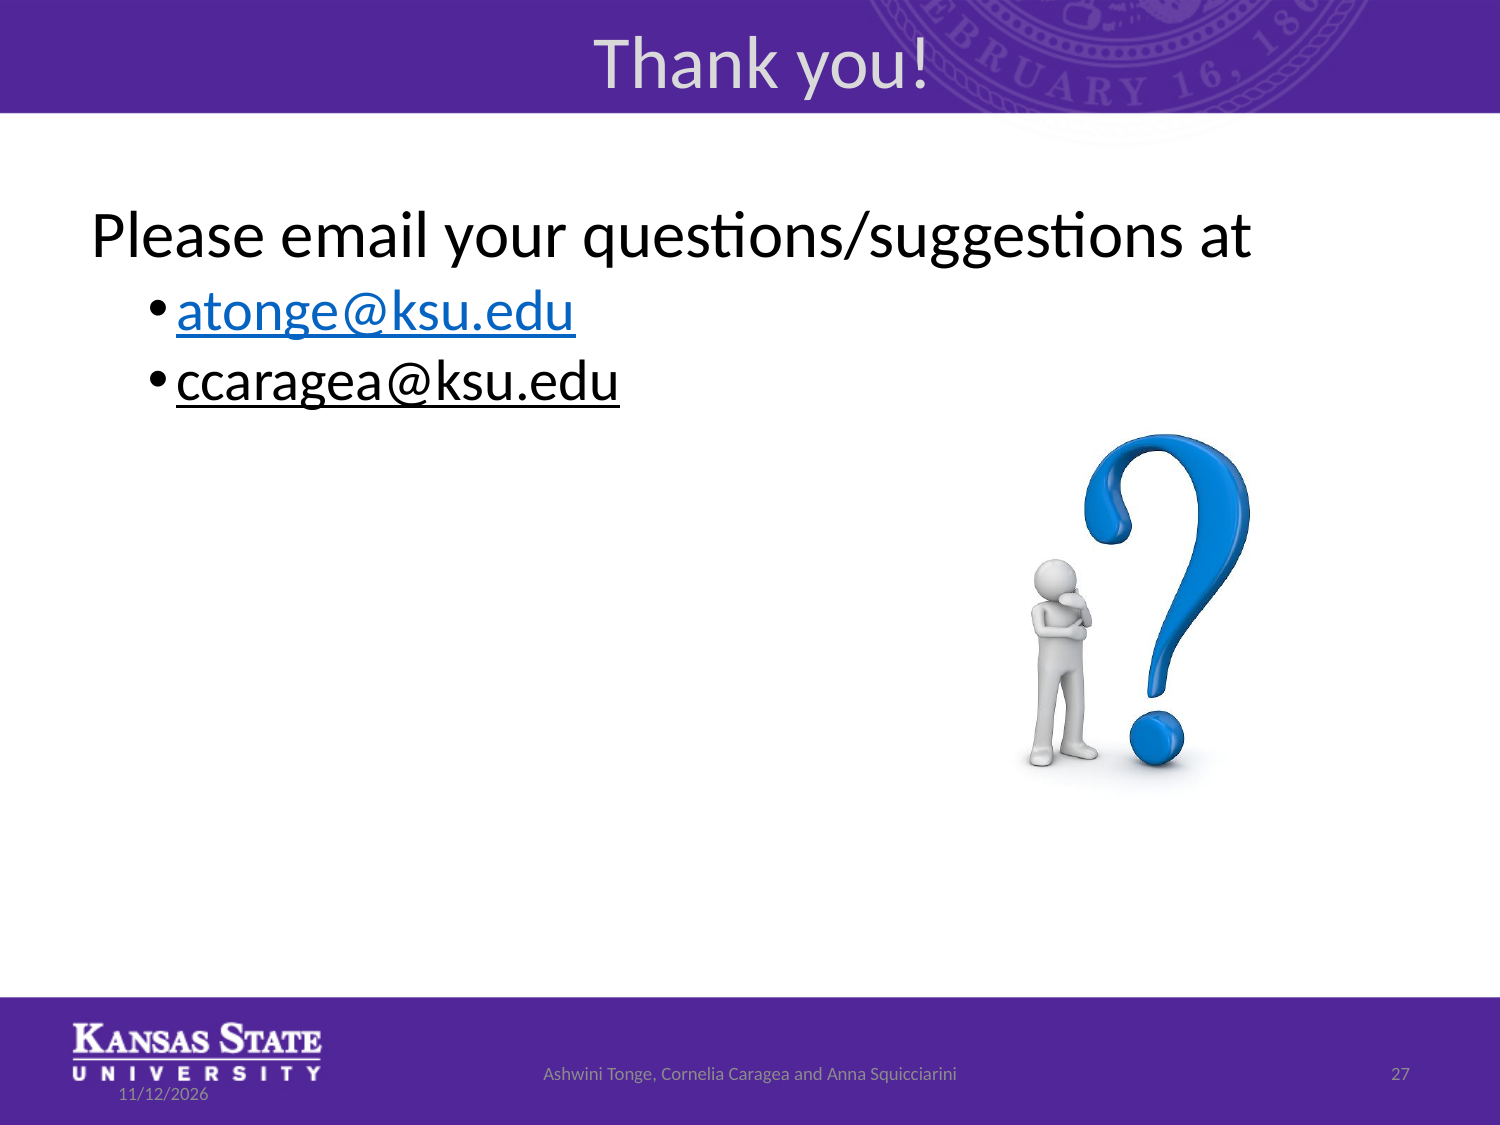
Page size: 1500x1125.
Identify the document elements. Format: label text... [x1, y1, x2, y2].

text_box Thank you! [579, 5, 948, 111]
picture [0, 0, 1500, 1125]
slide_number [103, 1062, 441, 1123]
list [935, 404, 1322, 802]
footer Ashwini Tonge, Cornelia Caragea and Anna Squicciarini [512, 1042, 988, 1103]
text_box Please email your questions/suggestions at atonge@ksu.edu ccaragea@ksu.edu [76, 192, 1425, 879]
slide_number 27 [1074, 1042, 1425, 1103]
